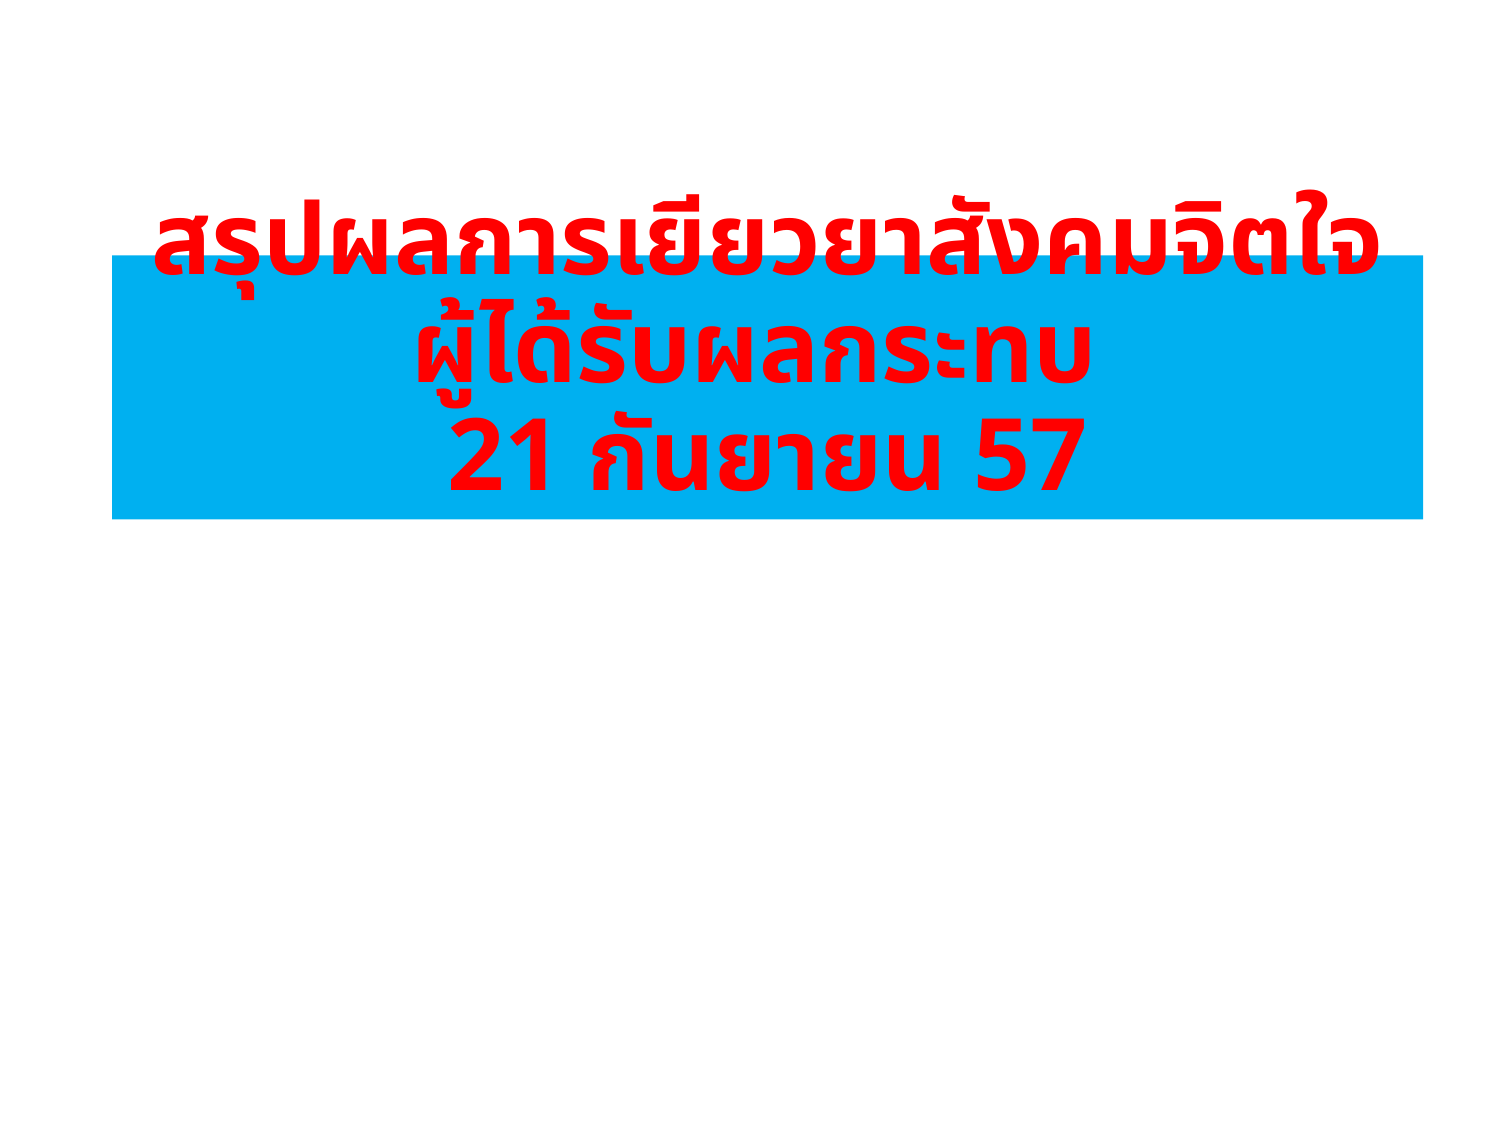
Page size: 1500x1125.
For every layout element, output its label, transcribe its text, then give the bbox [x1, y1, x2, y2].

text_box สรุปผลการเยียวยาสังคมจิตใจผู้ได้รับผลกระทบ 21 กันยายน 57 [112, 255, 1424, 520]
